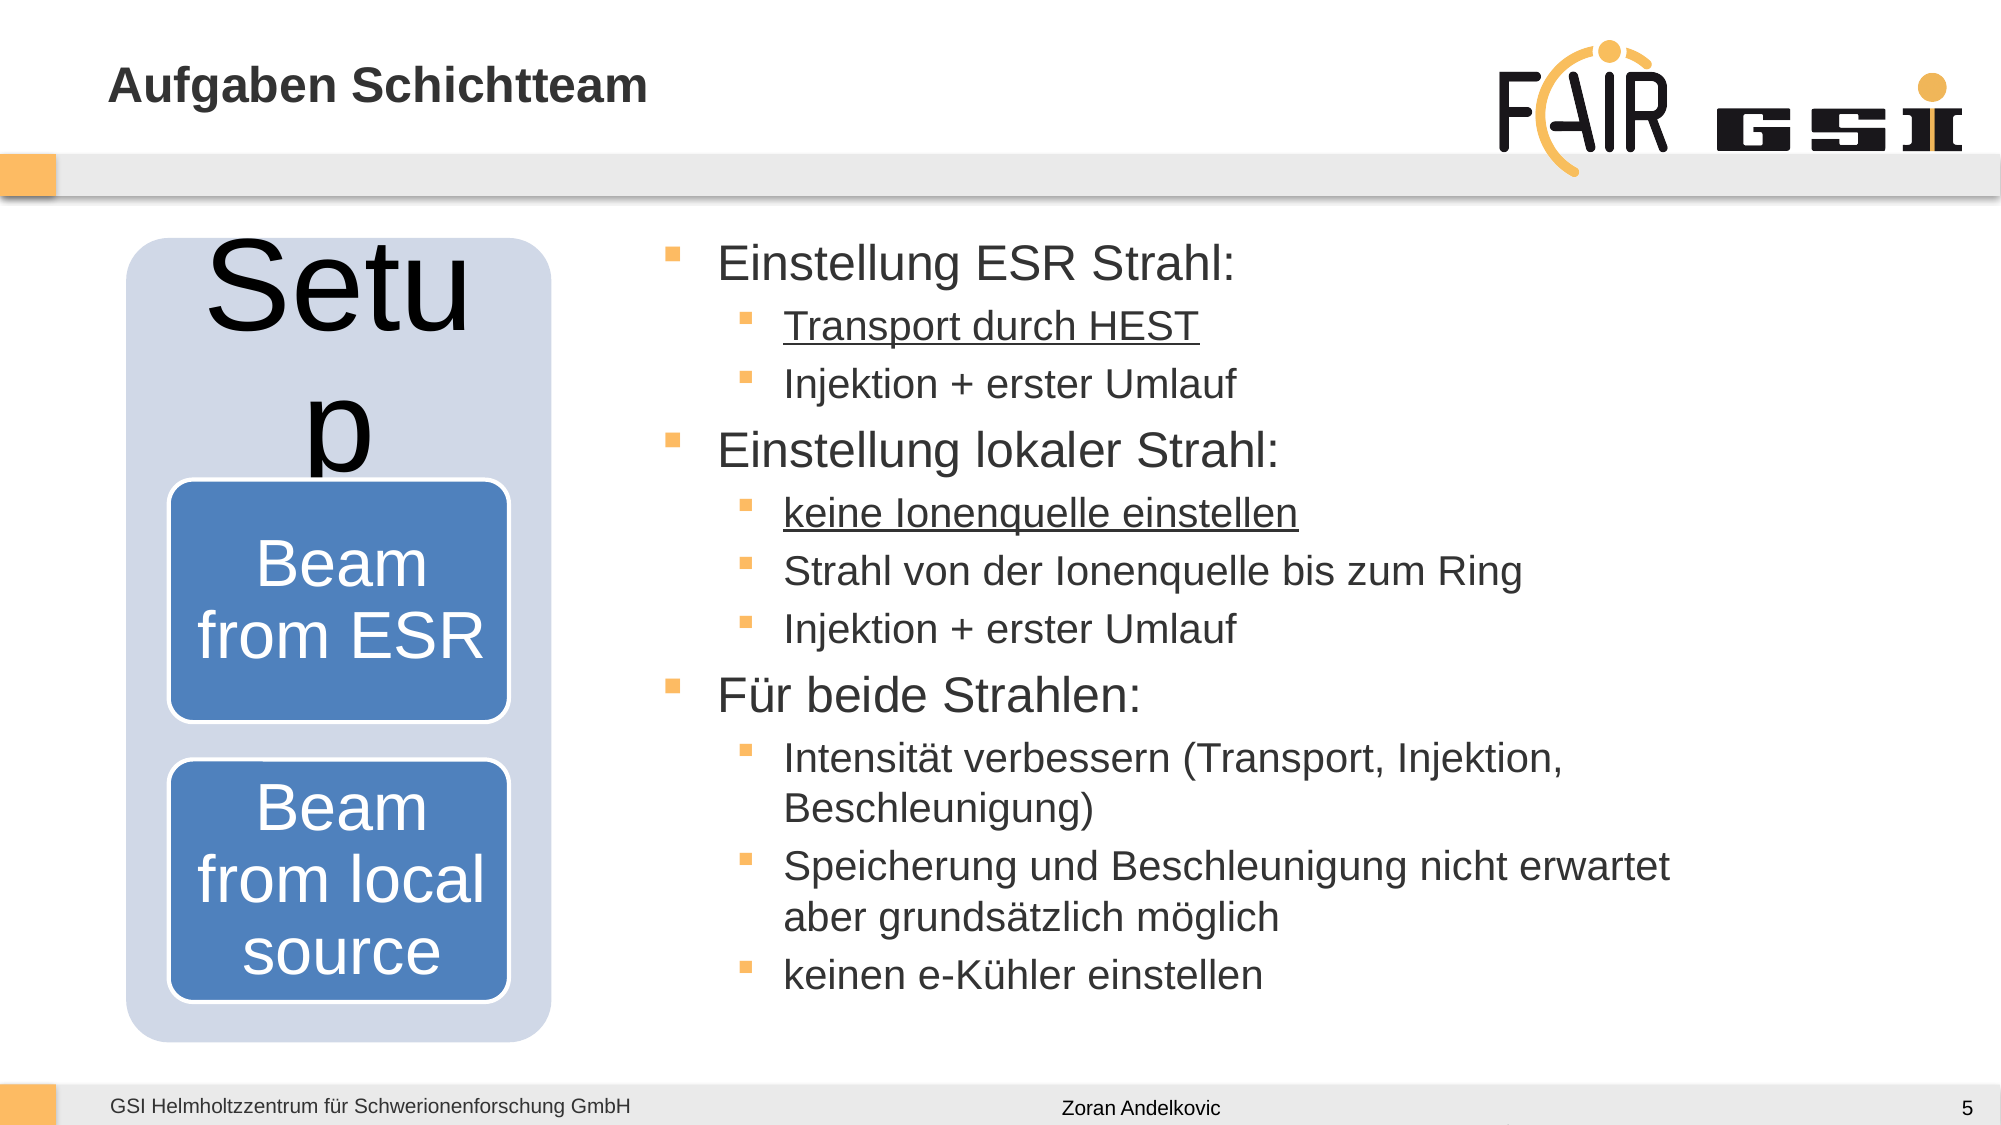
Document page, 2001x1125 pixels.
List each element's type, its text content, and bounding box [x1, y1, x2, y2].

title Aufgaben Schichtteam [92, 44, 1314, 174]
text_box Einstellung ESR Strahl: Transport durch HEST Injektion + erster Umlauf Einstellung lokaler Strahl: keine Ionenquelle einstellen Strahl von der Ionenquelle bis zum Ring Injektion + erster Umlauf Für beide Strahlen: Intensität verbessern (Transport, Injektion, Beschleunigung) Speicherung und Beschleunigung nicht erwartet aber grundsätzlich möglich keinen e-Kühler einstellen [646, 222, 1690, 701]
text_box [646, 701, 1690, 1081]
picture [1715, 70, 1964, 154]
picture [1498, 37, 1669, 180]
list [125, 237, 552, 1043]
